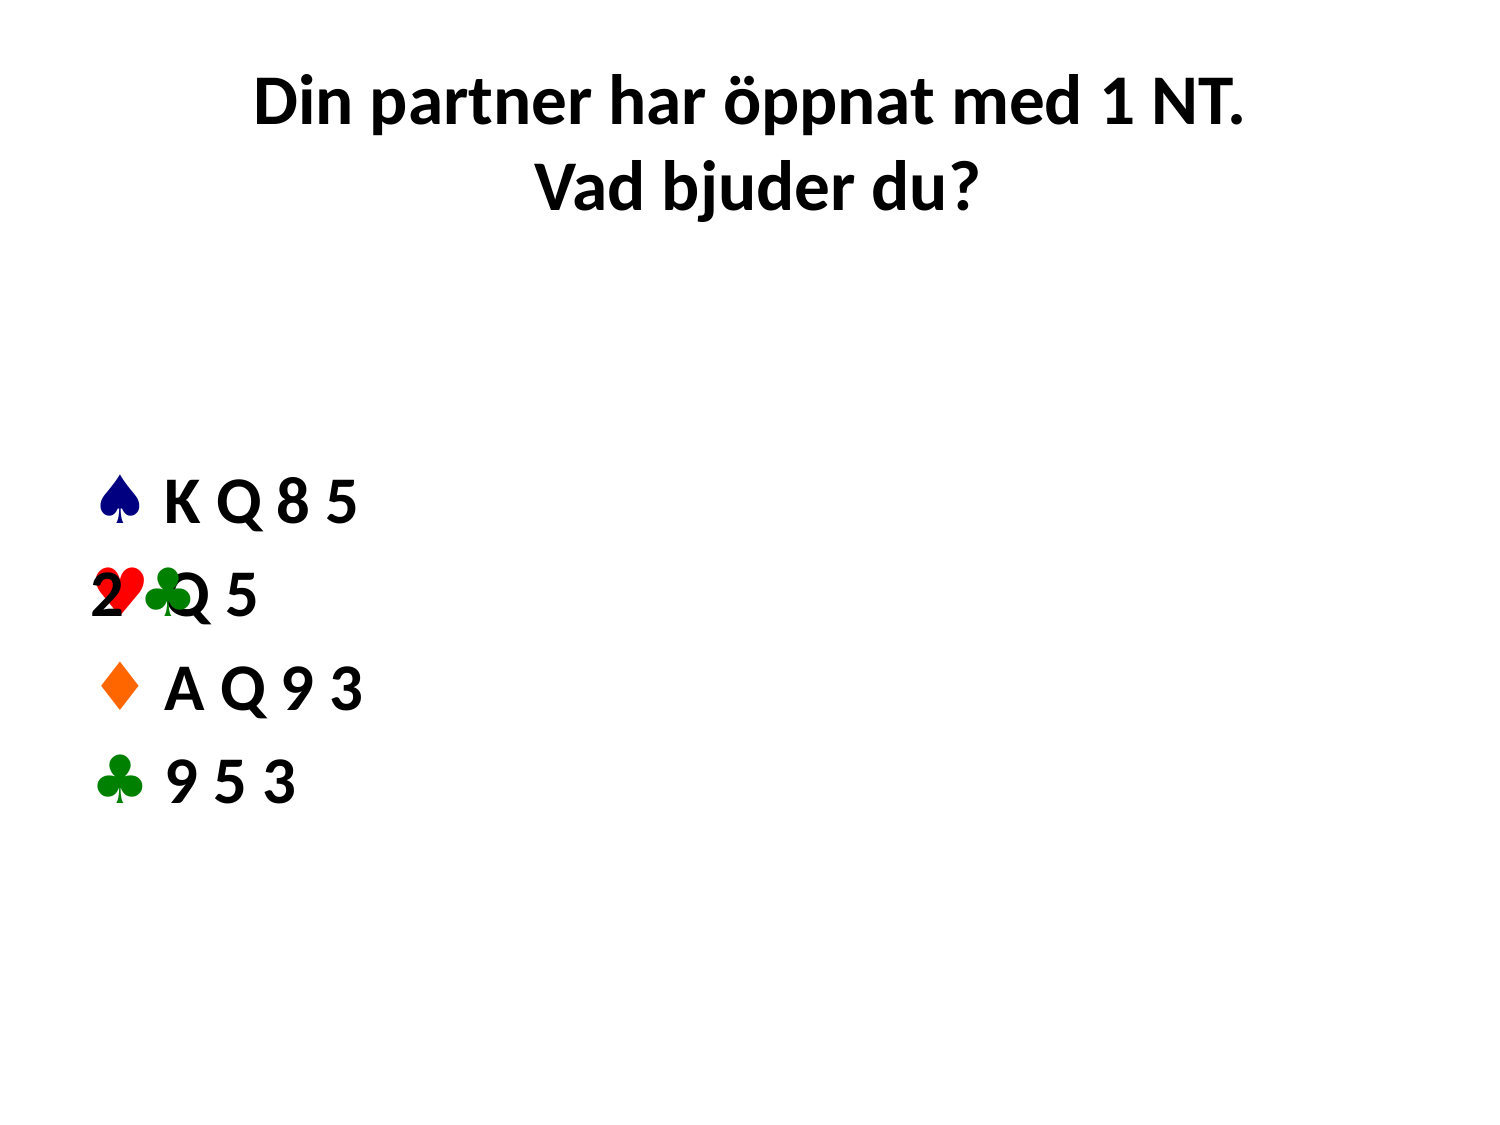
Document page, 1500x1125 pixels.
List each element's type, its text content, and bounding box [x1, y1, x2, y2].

title Din partner har öppnat med 1 NT. Vad bjuder du? [75, 45, 1425, 233]
list 2 ♣ [75, 262, 1425, 1005]
